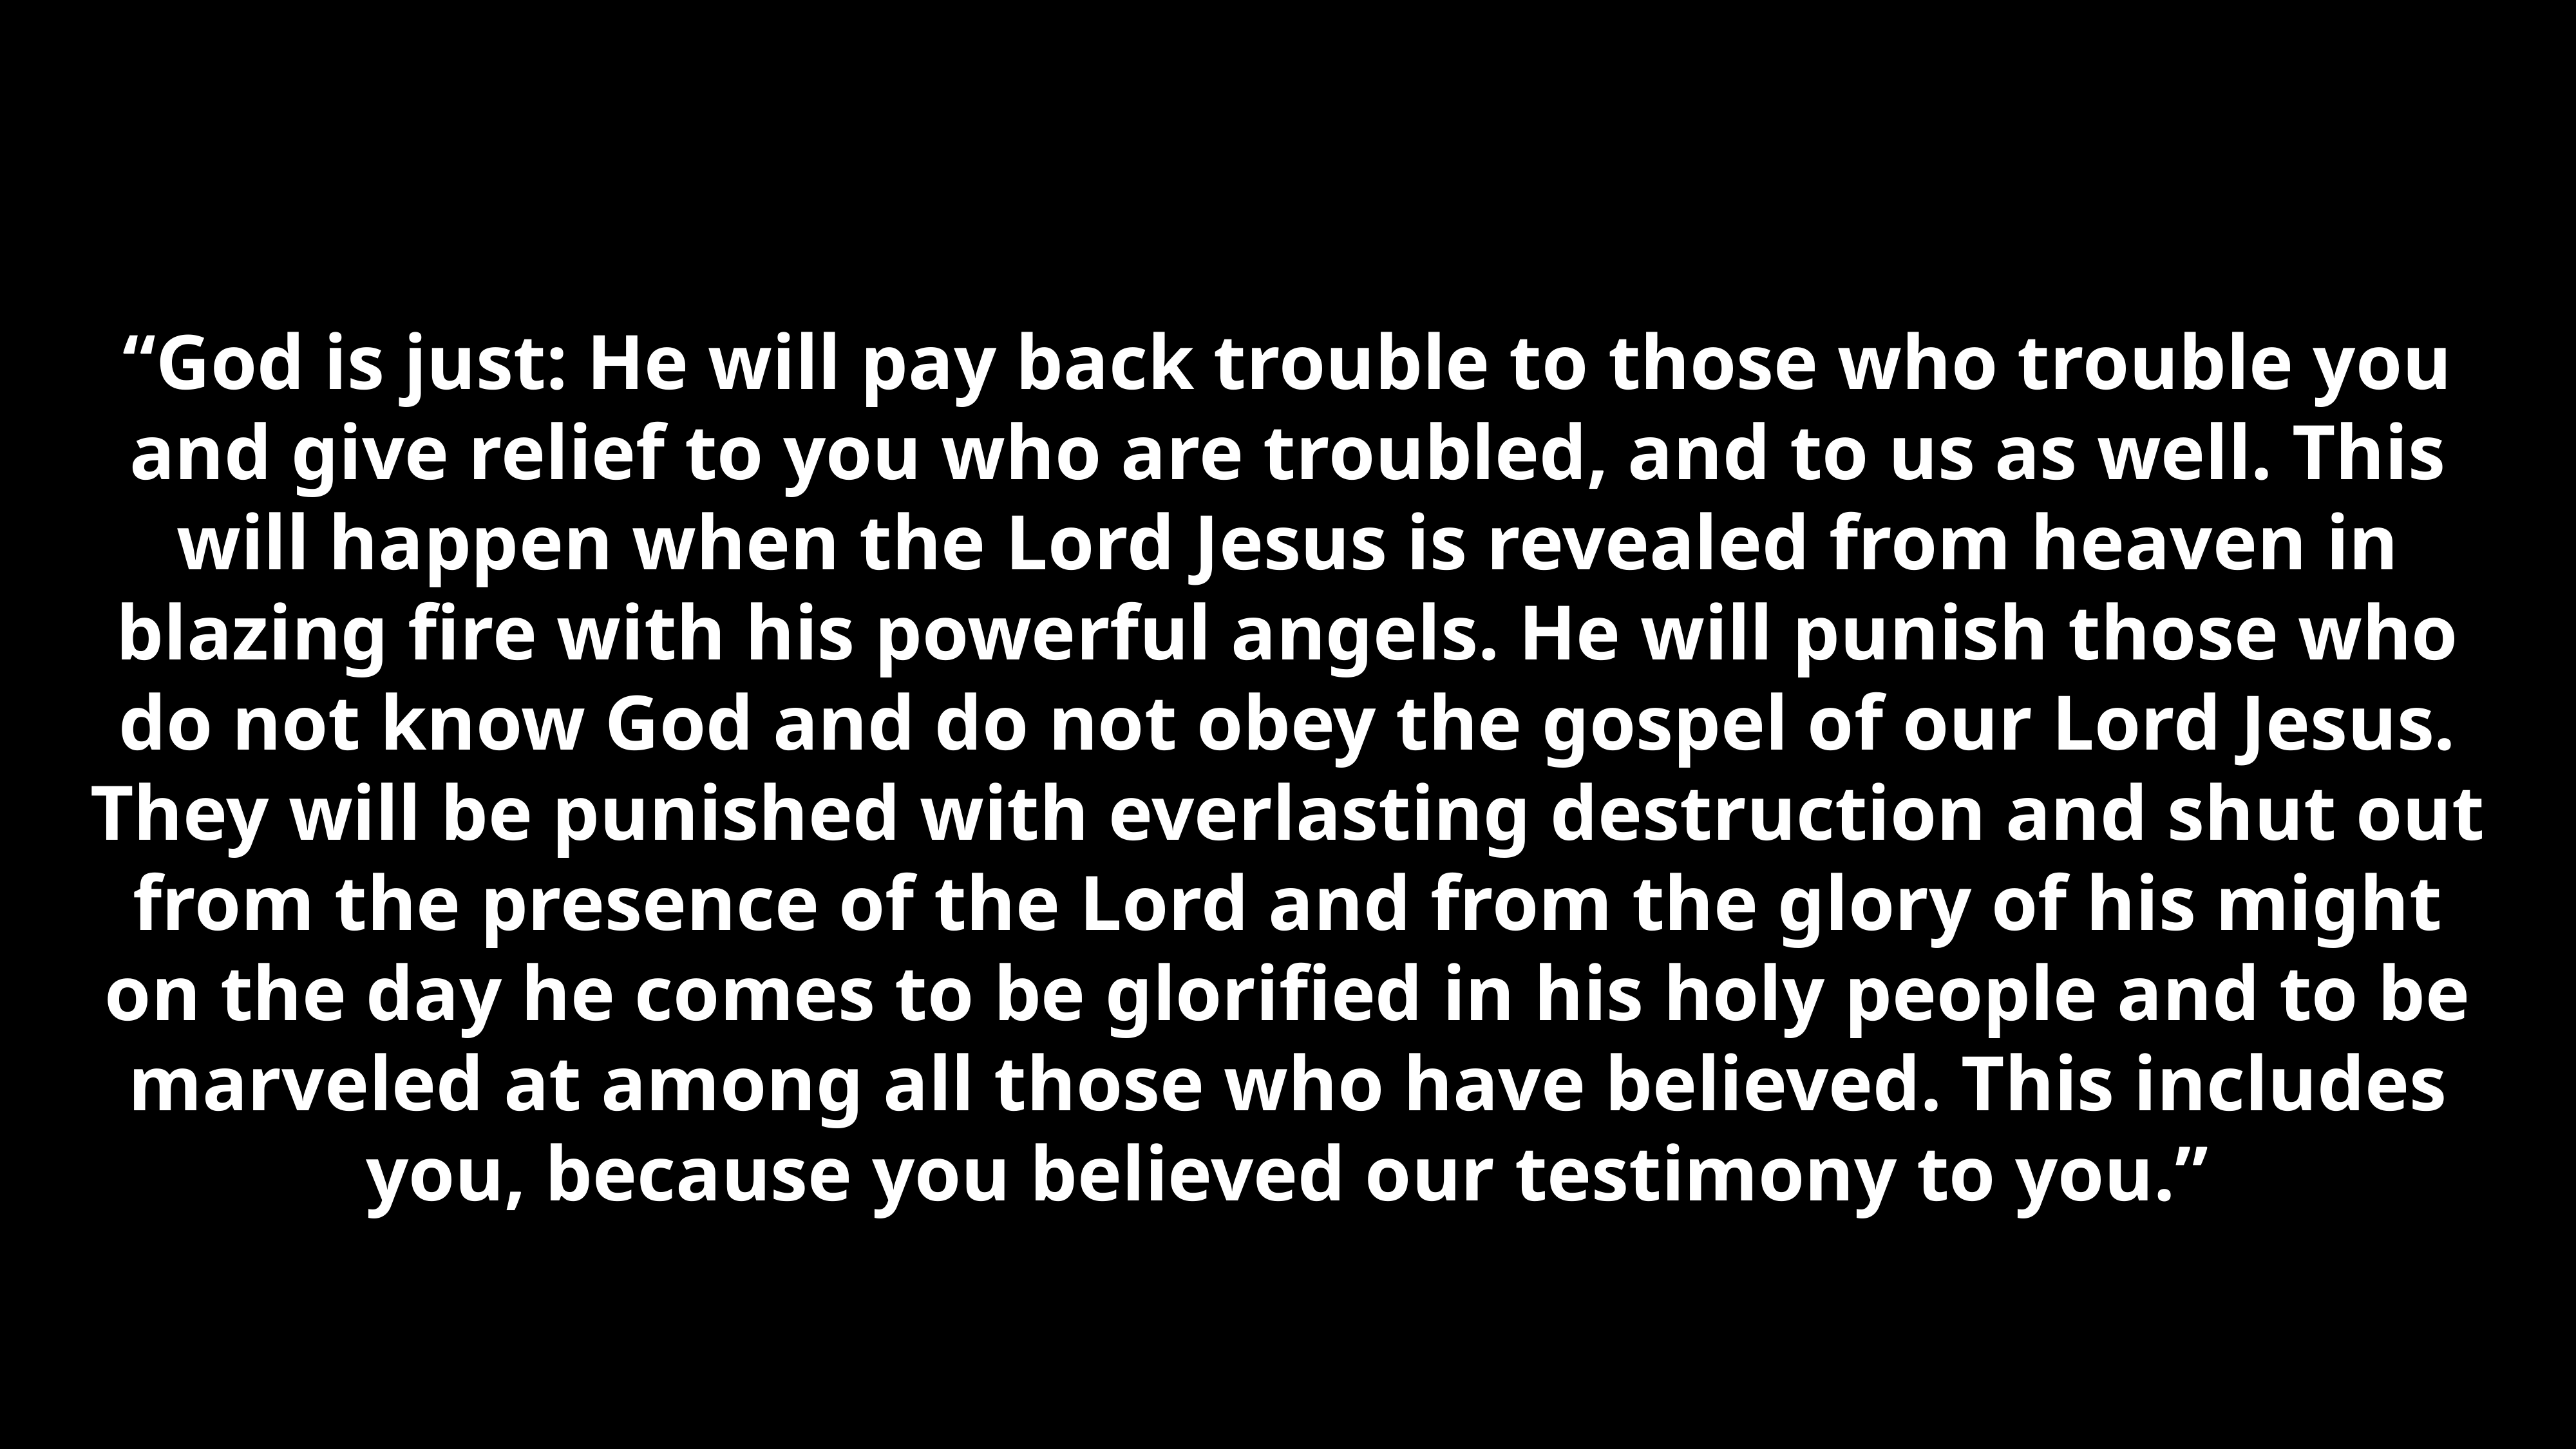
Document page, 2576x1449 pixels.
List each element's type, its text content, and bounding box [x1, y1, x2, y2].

text_box “God is just: He will pay back trouble to those who trouble you and give relief to you who are troubled, and to us as well. This will happen when the Lord Jesus is revealed from heaven in blazing fire with his powerful angels. He will punish those who do not know God and do not obey the gospel of our Lord Jesus. They will be punished with everlasting destruction and shut out from the presence of the Lord and from the glory of his might on the day he comes to be glorified in his holy people and to be marveled at among all those who have believed. This includes you, because you believed our testimony to you.” [80, 306, 2496, 1320]
